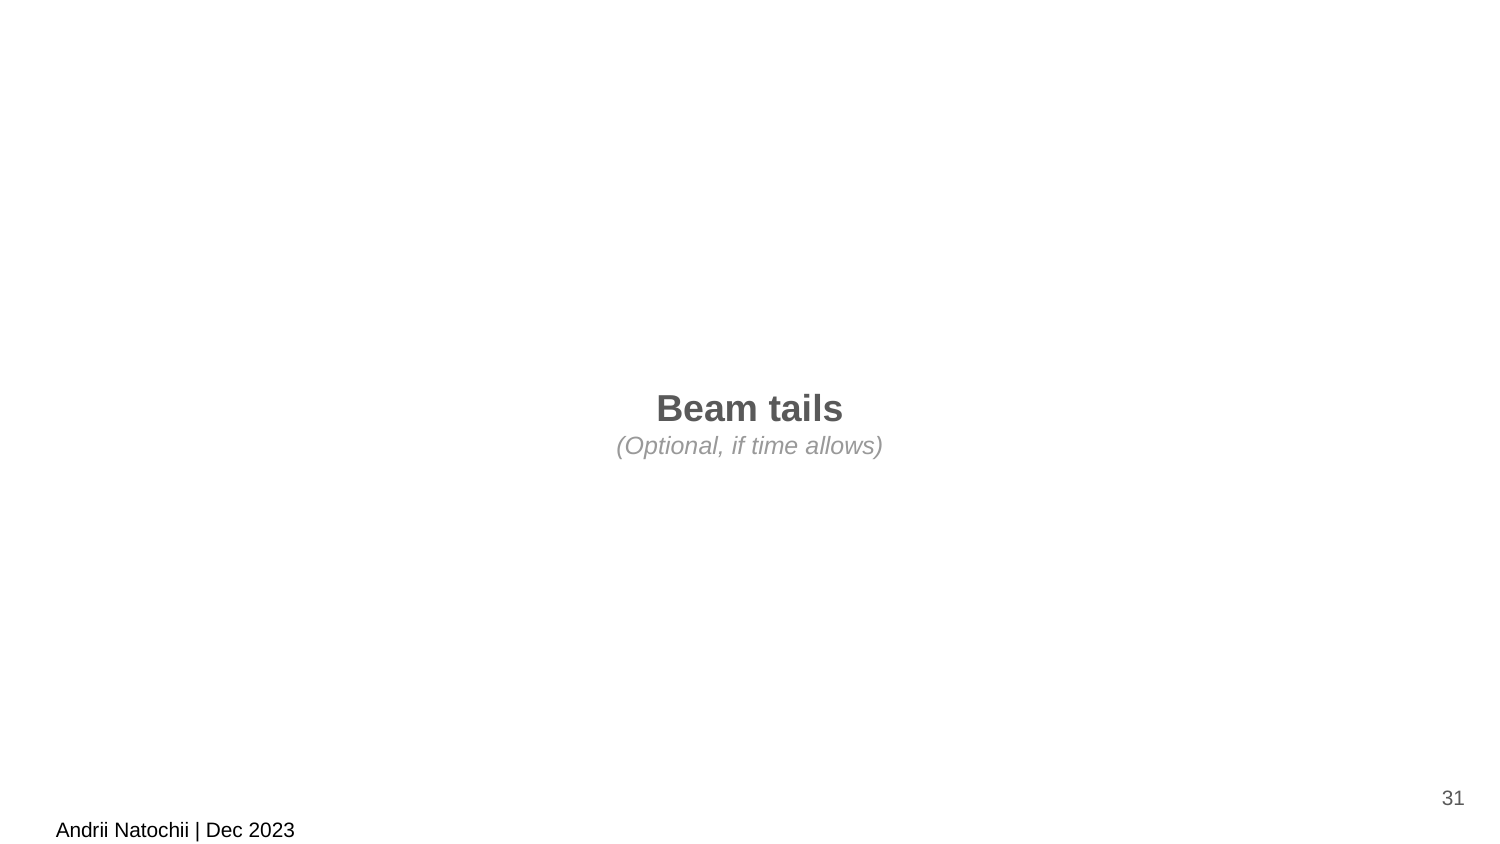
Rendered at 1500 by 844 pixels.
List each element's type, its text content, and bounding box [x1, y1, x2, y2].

text_box Beam tails (Optional, if time allows) [409, 384, 1091, 460]
text_box Andrii Natochii | Dec 2023 [0, 815, 351, 844]
slide_number 31 [1389, 764, 1480, 830]
